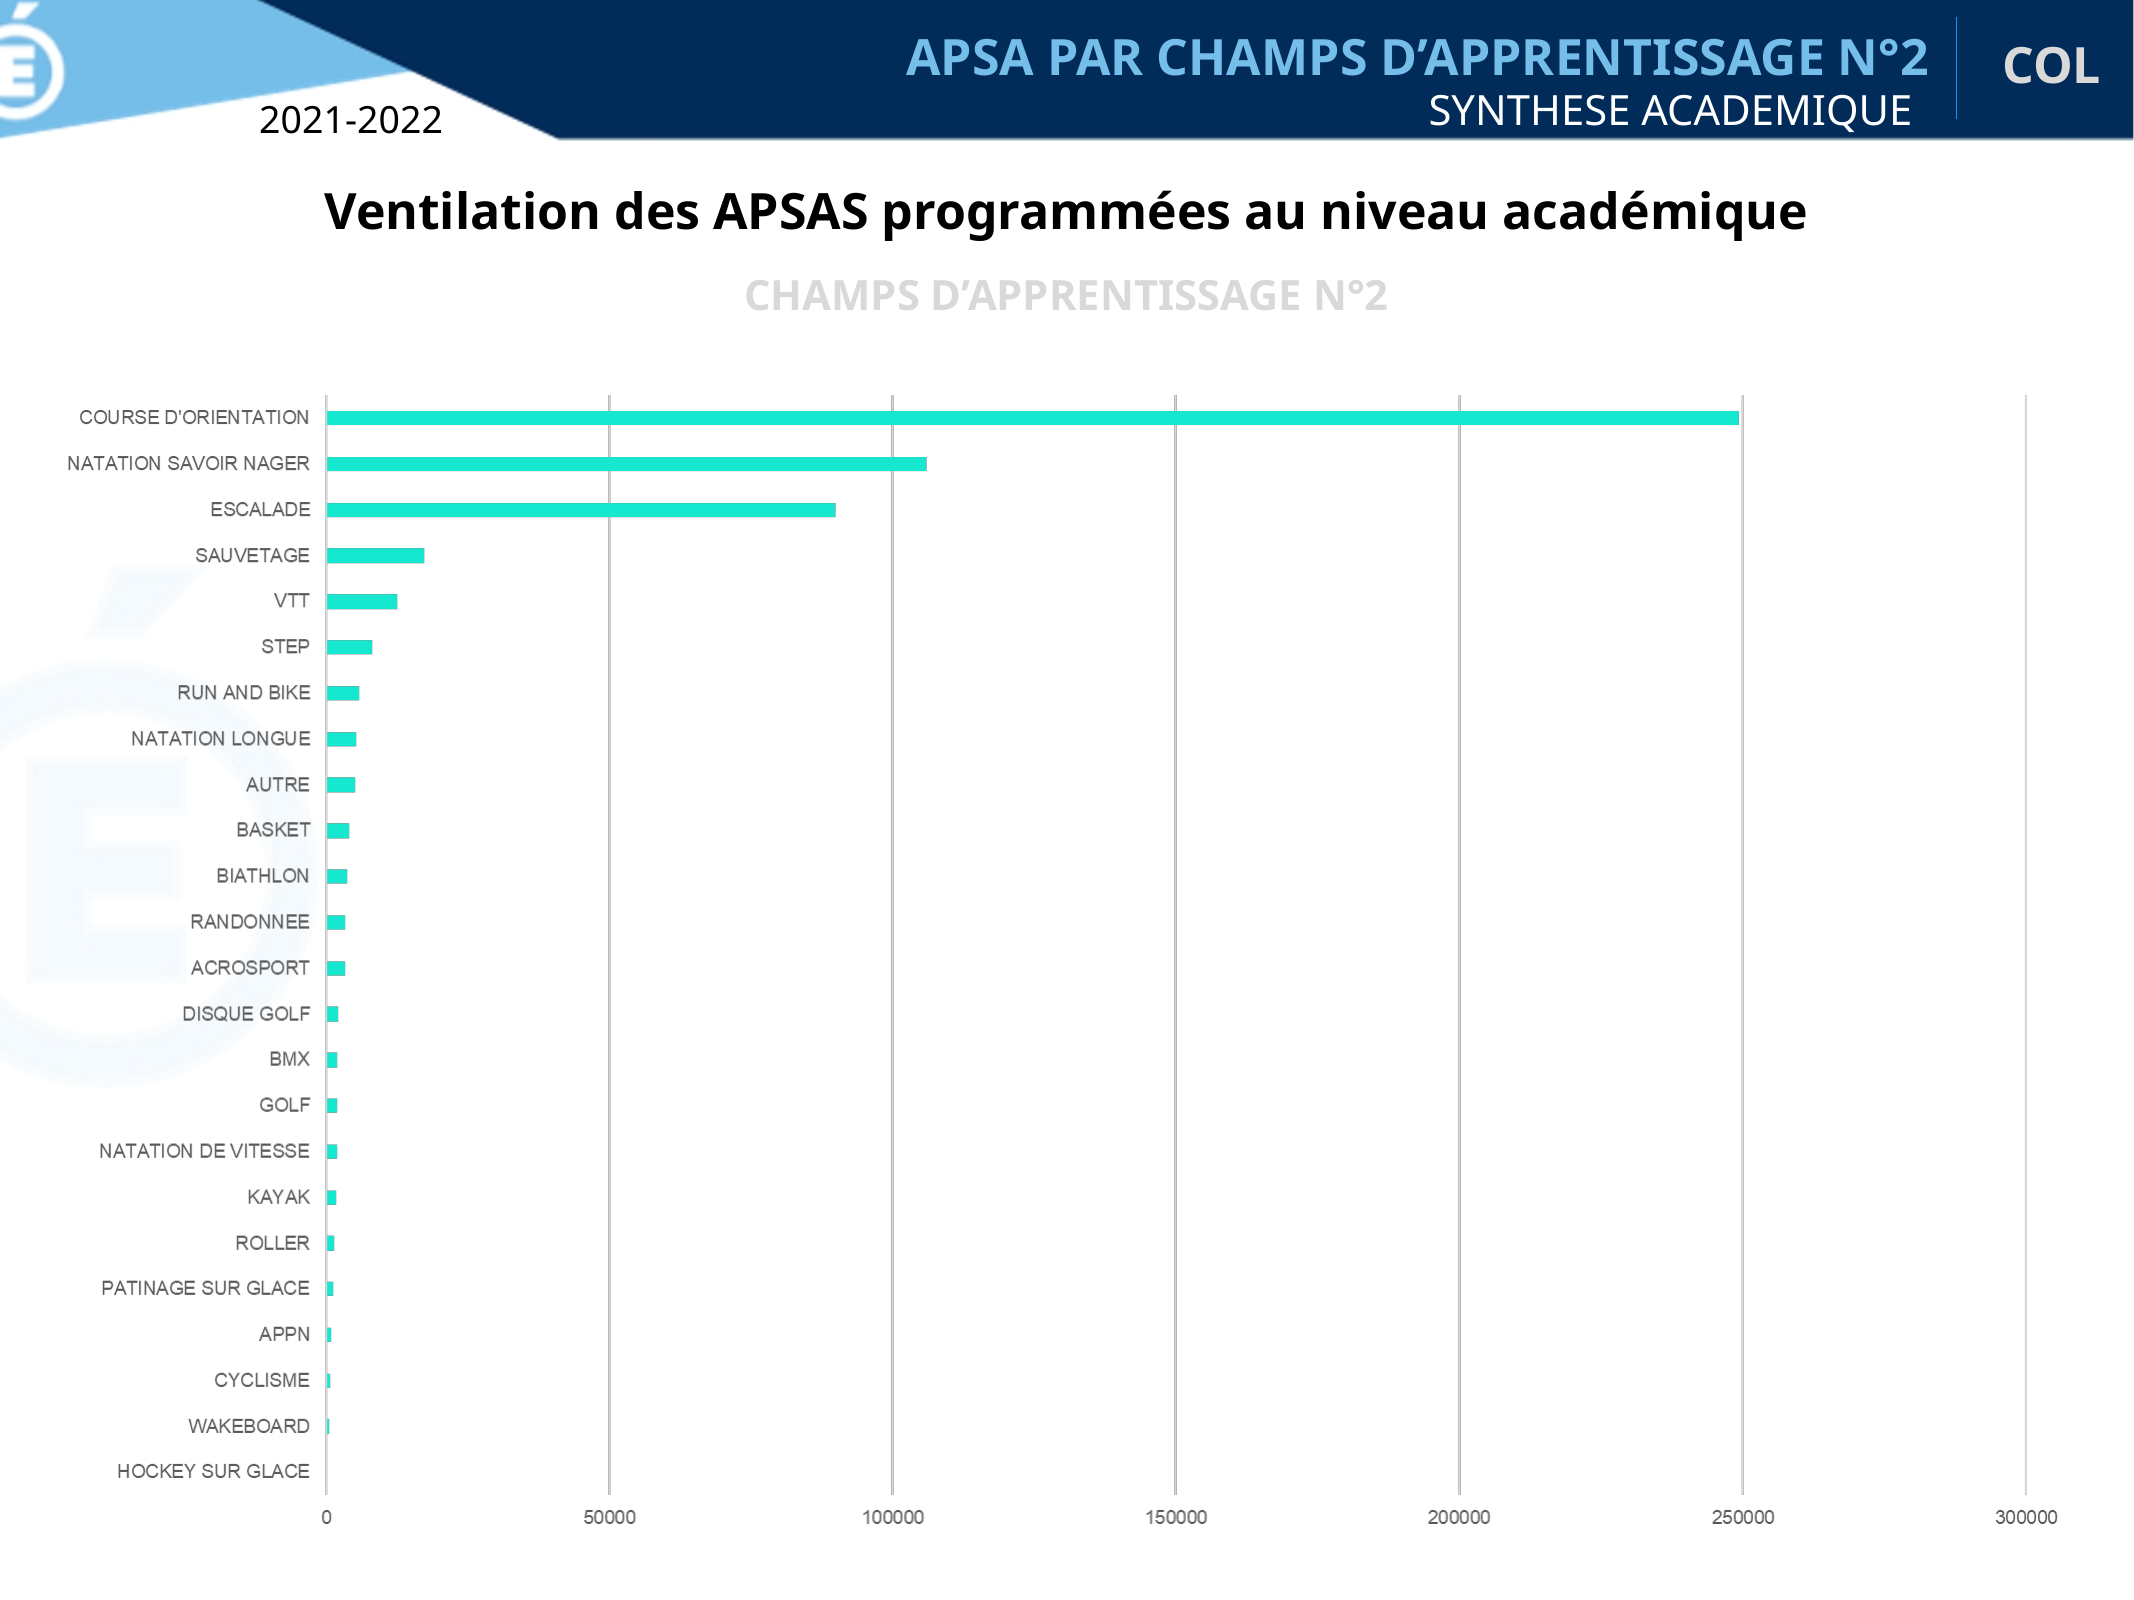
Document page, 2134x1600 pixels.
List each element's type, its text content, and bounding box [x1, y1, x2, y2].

text_box COL [1975, 26, 2129, 102]
text_box 2021-2022 [119, 88, 583, 150]
text_box Ventilation des APSAS programmées au niveau académique [173, 171, 1960, 248]
picture [0, 0, 2134, 1600]
text_box SYNTHESE ACADEMIQUE [1413, 76, 1928, 141]
text_box APSA PAR CHAMPS D’APPRENTISSAGE N°2 [274, 17, 1938, 94]
text_box CHAMPS D’APPRENTISSAGE N°2 [173, 260, 1960, 328]
